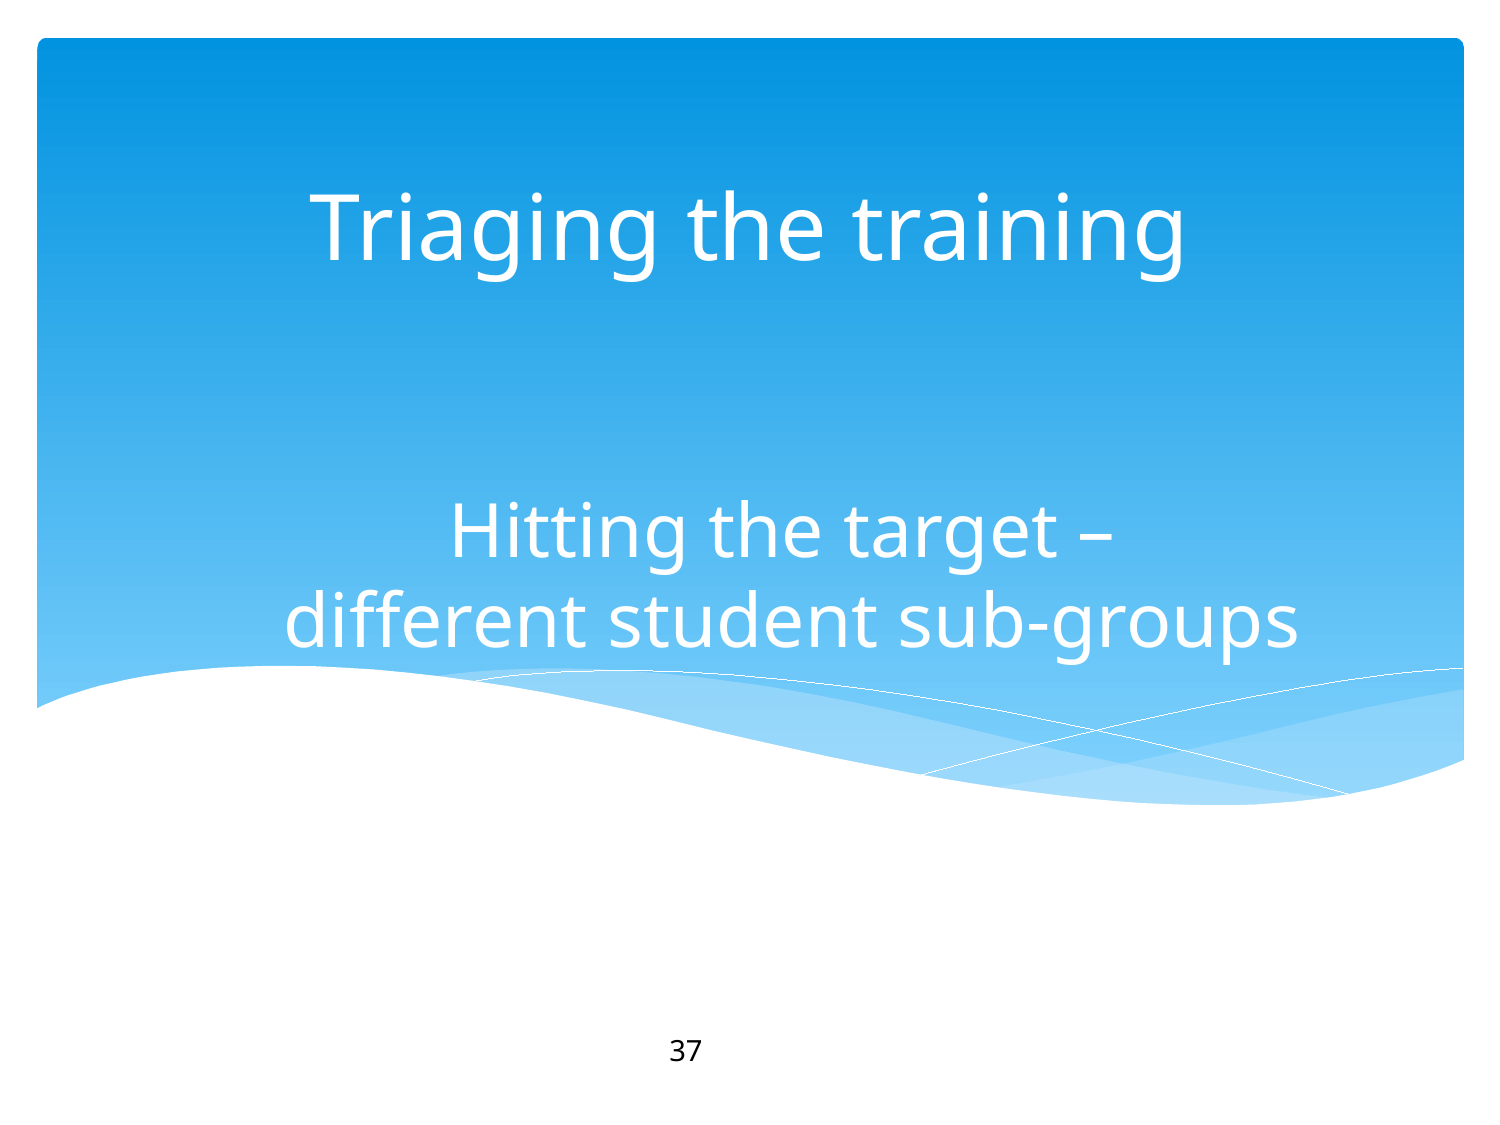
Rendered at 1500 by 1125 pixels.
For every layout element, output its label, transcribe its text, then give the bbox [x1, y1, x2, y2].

list Hitting the target – different student sub-groups [265, 373, 1319, 670]
slide_number 37 [654, 1025, 846, 1086]
title Triaging the training [111, 160, 1388, 412]
